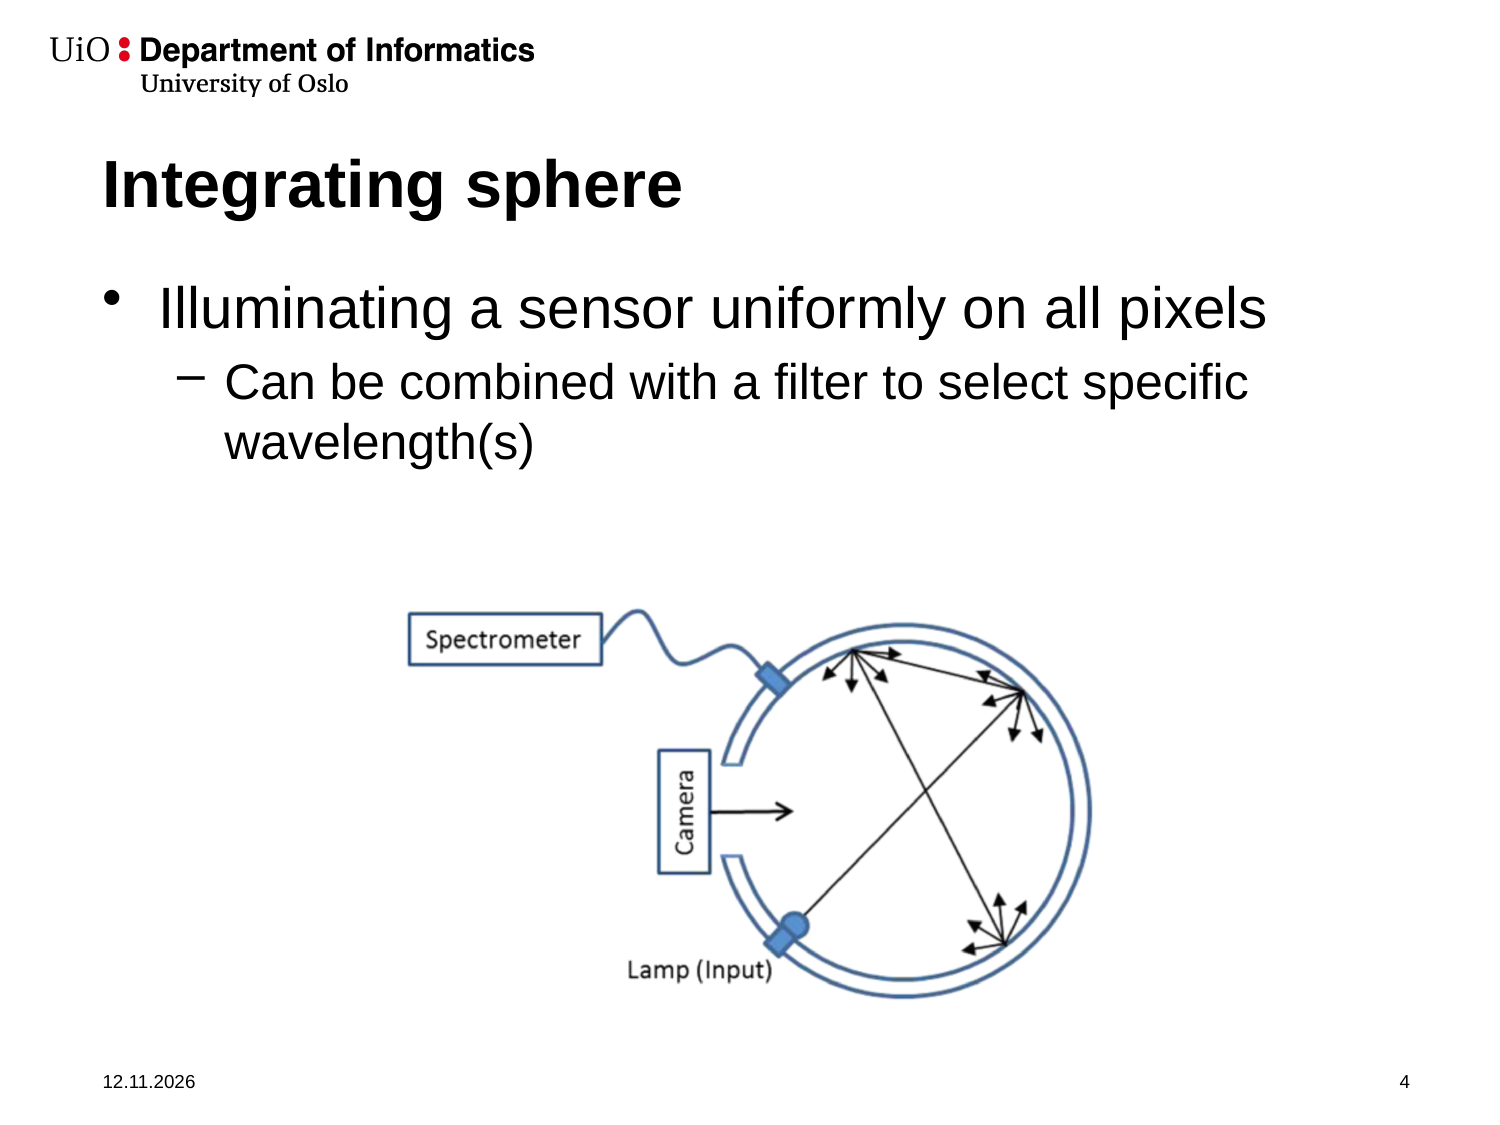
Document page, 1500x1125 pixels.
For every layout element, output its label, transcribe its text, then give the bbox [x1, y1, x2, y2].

slide_number 4 [1312, 1024, 1426, 1101]
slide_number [87, 1024, 401, 1101]
list Illuminating a sensor uniformly on all pixels Can be combined with a filter to select specific wavelength(s) [87, 262, 1426, 1001]
picture [394, 587, 1113, 1013]
title Integrating sphere [87, 99, 1426, 262]
picture [50, 37, 534, 97]
